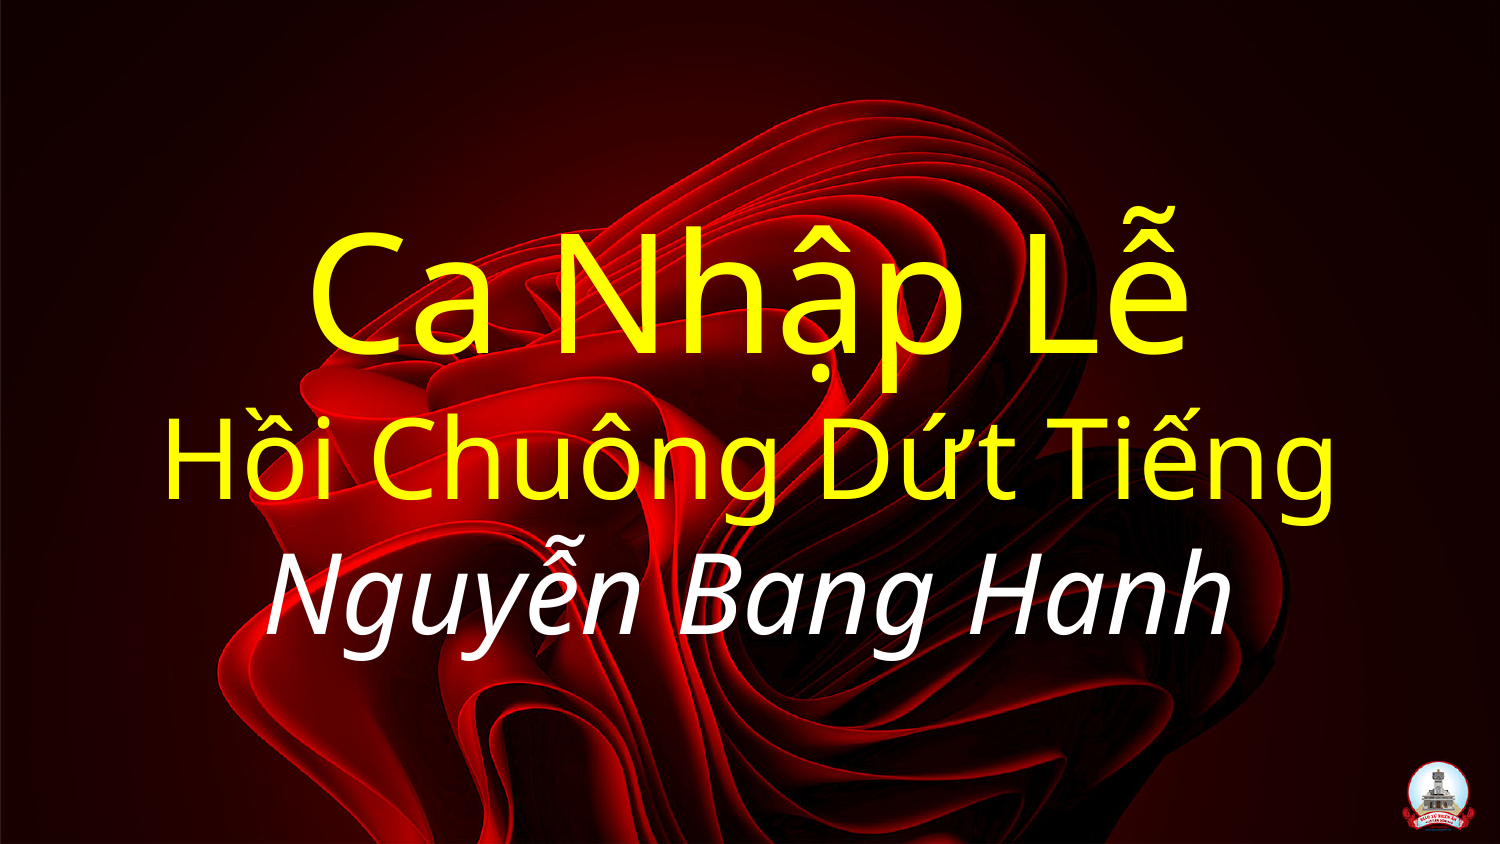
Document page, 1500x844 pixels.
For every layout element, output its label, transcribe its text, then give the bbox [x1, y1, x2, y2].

title Ca Nhập Lễ Hồi Chuông Dứt Tiếng Nguyễn Bang Hanh [0, 0, 1500, 844]
